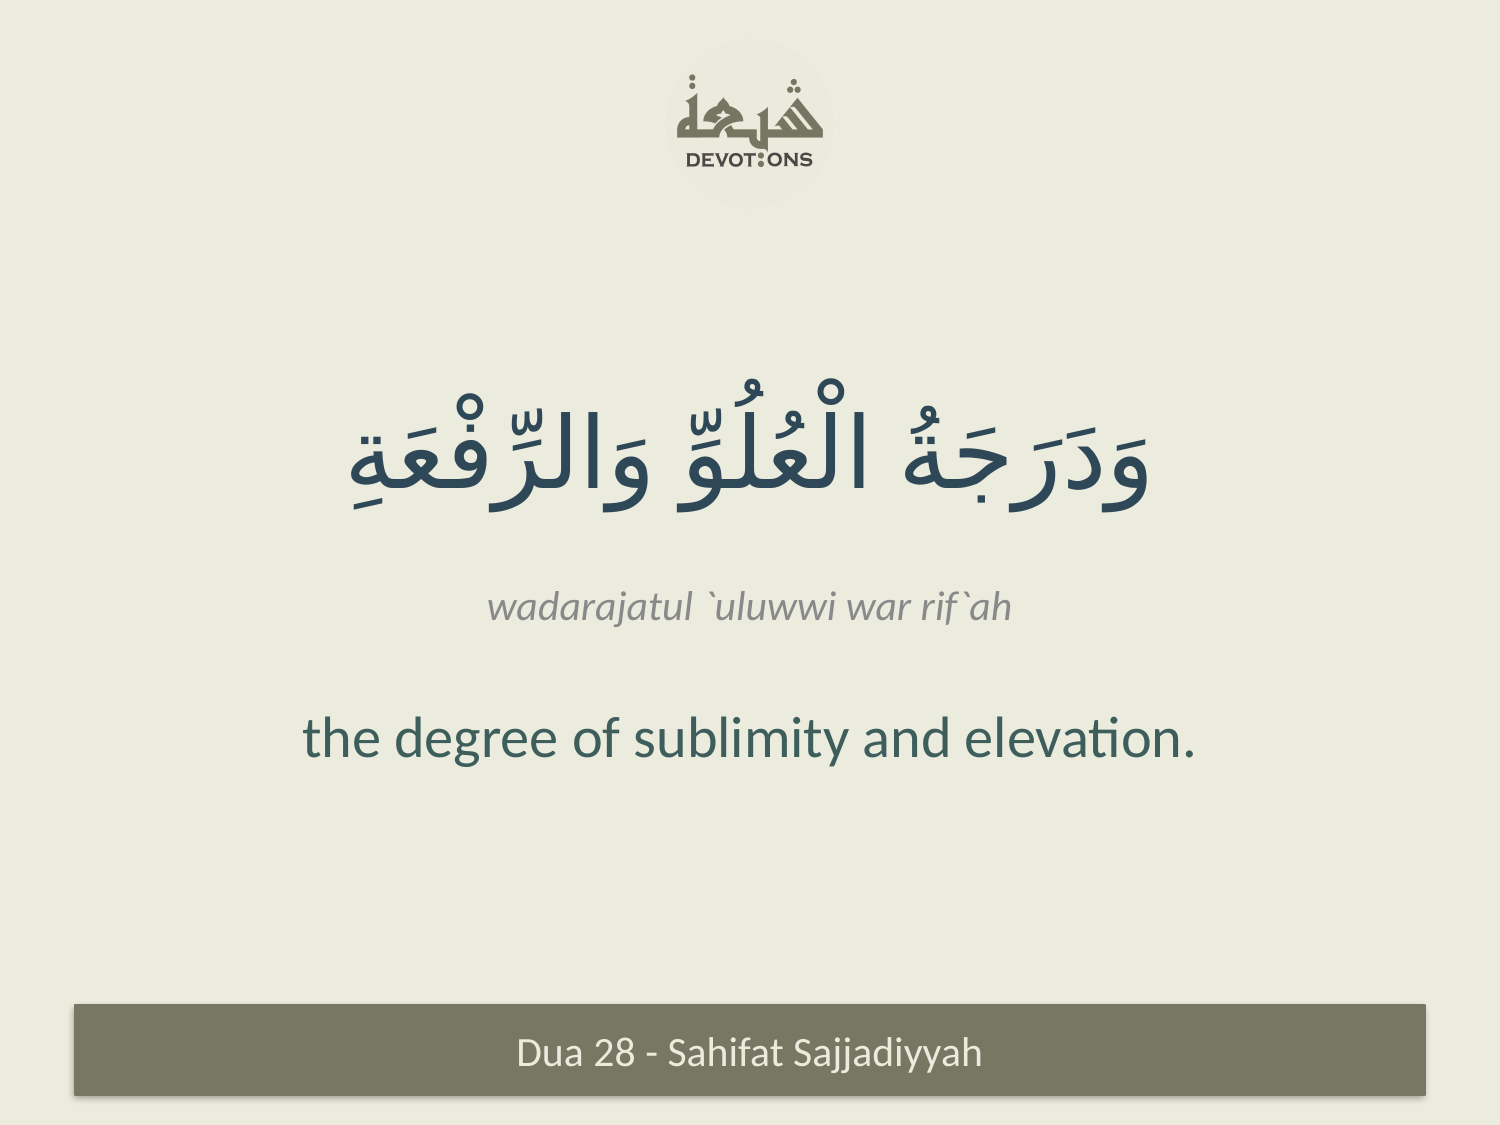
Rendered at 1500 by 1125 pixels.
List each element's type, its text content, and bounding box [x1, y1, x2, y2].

picture [656, 29, 844, 218]
text_box [74, 1004, 1426, 1096]
text_box Dua 28 - Sahifat Sajjadiyyah [501, 1017, 999, 1083]
text_box وَدَرَجَةُ الْعُلُوِّ وَالرِّفْعَةِ wadarajatul `uluwwi war rif`ah the degree of sublimity and elevation. [74, 381, 1425, 776]
